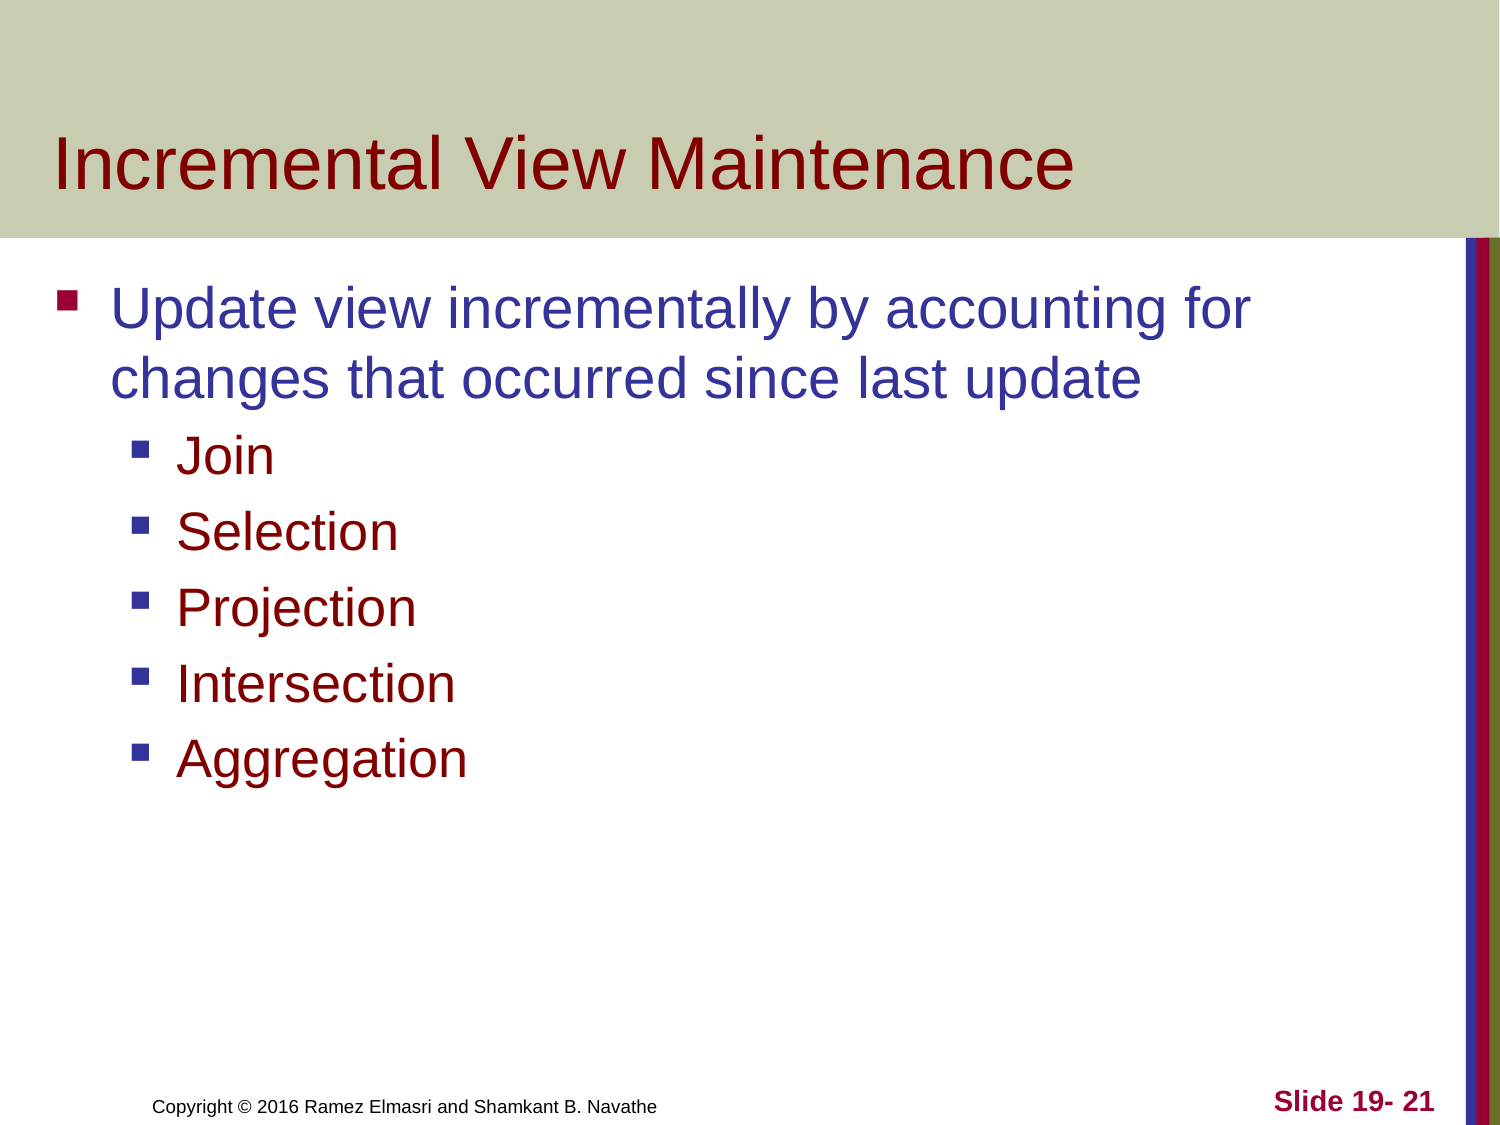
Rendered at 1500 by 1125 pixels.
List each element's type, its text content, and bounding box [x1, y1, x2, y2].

list Update view incrementally by accounting for changes that occurred since last update Join Selection Projection Intersection Aggregation [39, 262, 1400, 1013]
slide_number Slide 19- 21 [1137, 1049, 1451, 1125]
title Incremental View Maintenance [37, 49, 1317, 213]
